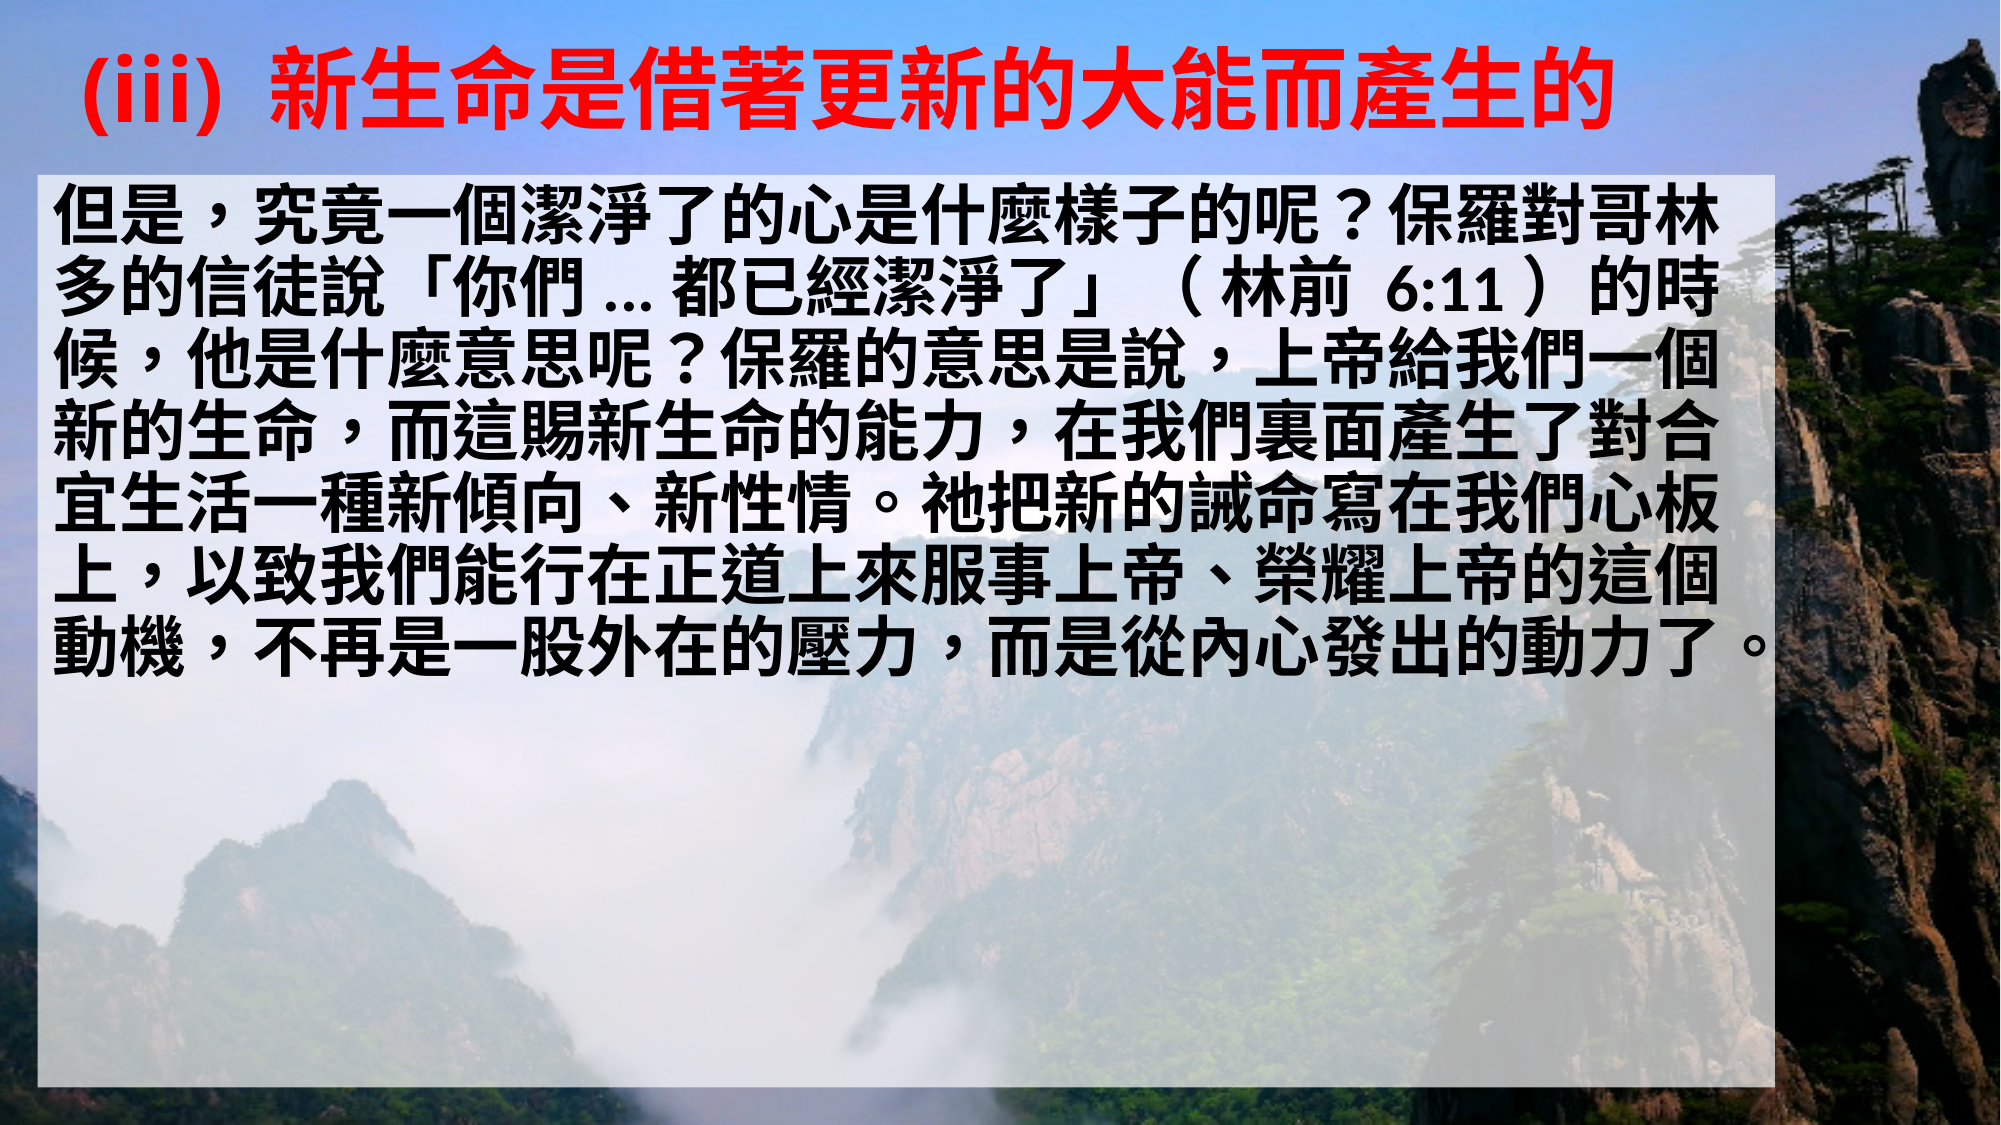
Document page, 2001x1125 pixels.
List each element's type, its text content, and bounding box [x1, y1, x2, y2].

picture [0, 0, 2001, 1125]
list 但是，究竟一個潔淨了的心是什麼樣子的呢？保羅對哥林多的信徒說「你們...都已經潔淨了」（ 林前 6:11）的時候，他是什麼意思呢？保羅的意思是說，上帝給我們一個新的生命，而這賜新生命的能力，在我們裏面產生了對合宜生活一種新傾向、新性情。祂把新的誡命寫在我們心板上，以致我們能行在正道上來服事上帝、榮耀上帝的這個動機，不再是一股外在的壓力，而是從內心發出的動力了。 [37, 174, 1775, 1088]
title (iii) 新生命是借著更新的大能而產生的 [50, 37, 1650, 150]
